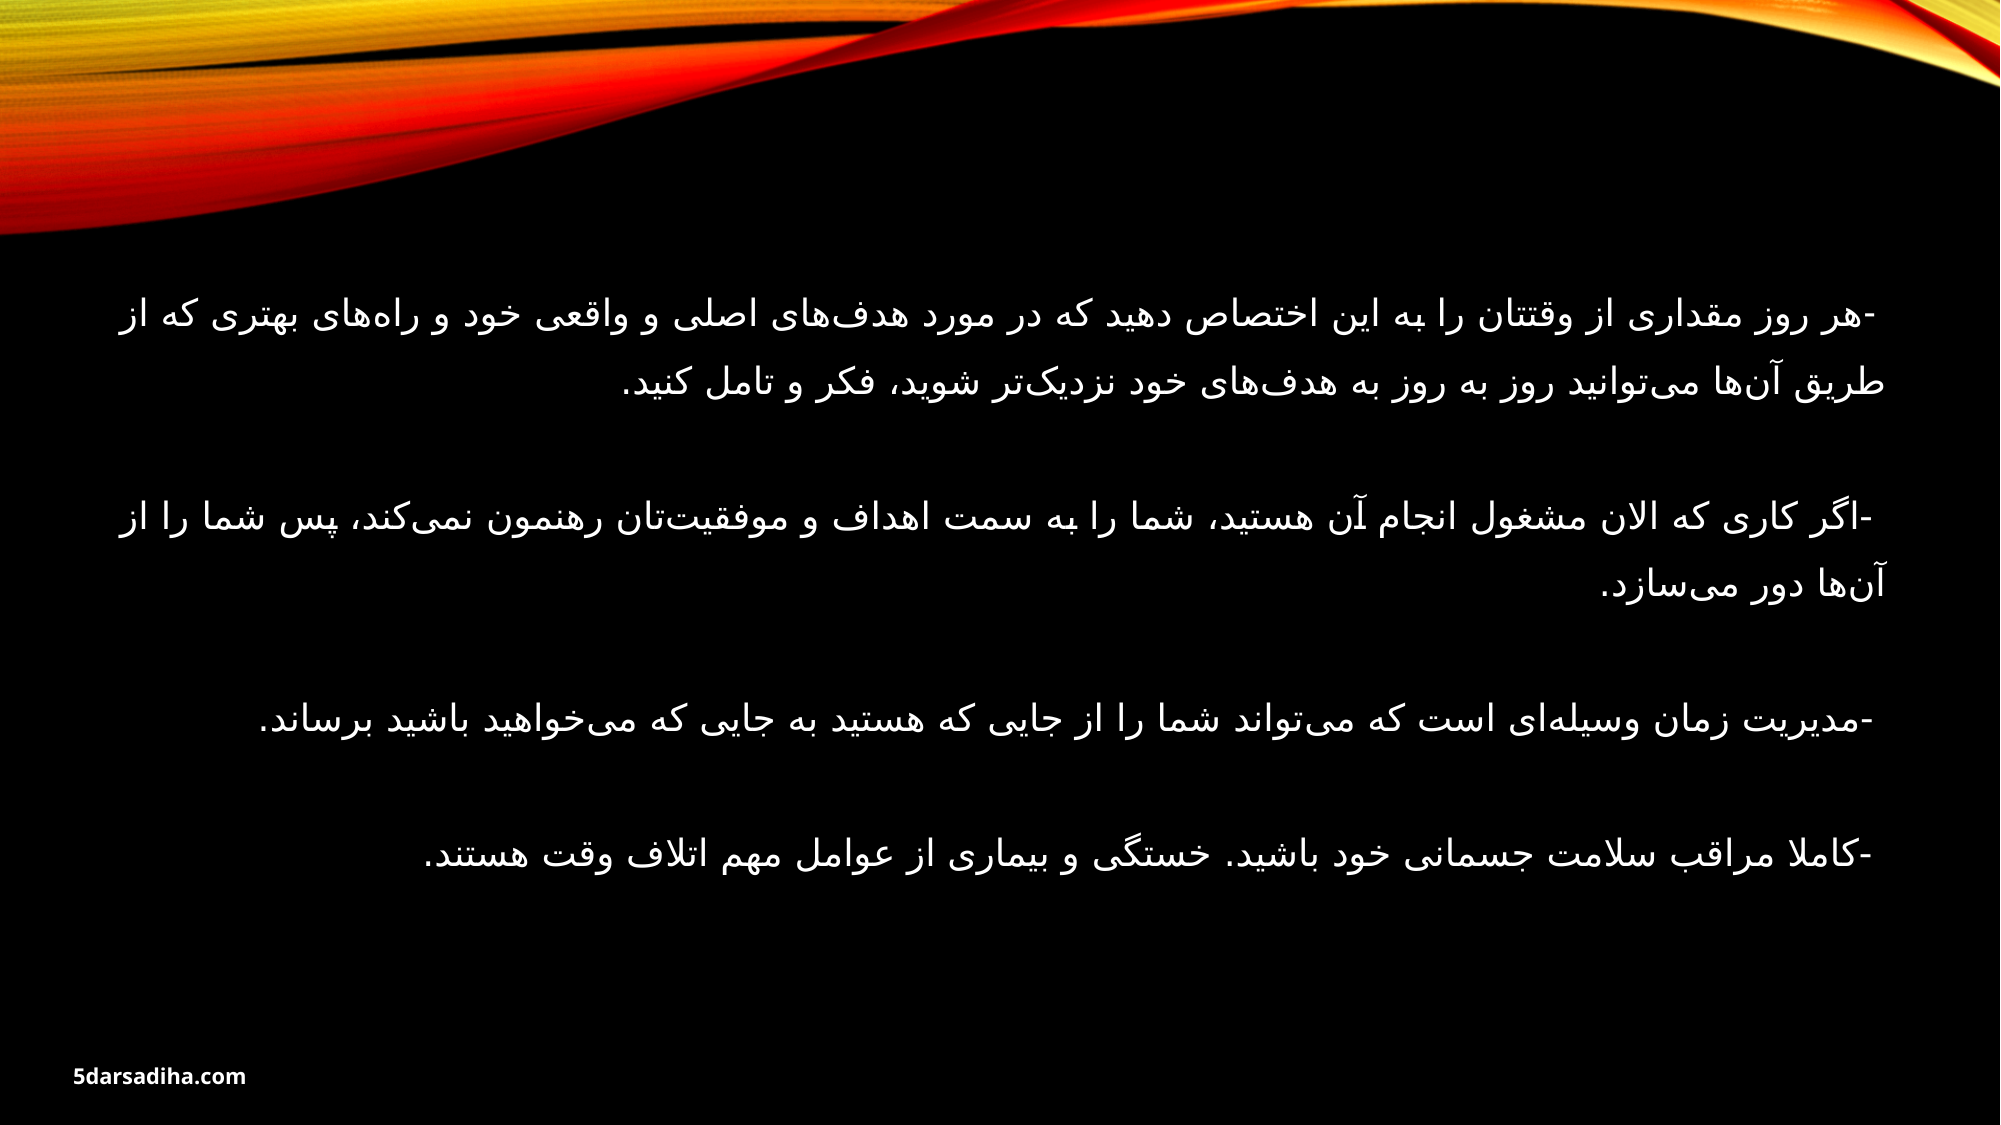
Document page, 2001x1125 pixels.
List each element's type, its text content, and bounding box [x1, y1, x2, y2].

footer 5darsadiha.com [58, 1045, 1334, 1106]
picture [0, 0, 2000, 237]
text_box -هر روز مقداری از وقتتان را به این اختصاص دهید که در مورد هدف‌های اصلی و واقعی خود و راه‌های بهتری که از طریق آن‌ها می‌توانید روز به روز به هدف‌های خود نزدیک‌تر شوید، فکر و تامل کنید. -اگر کاری که الان مشغول انجام آن هستید، شما را به سمت اهداف و موفقیت‌تان رهنمون نمی‌کند، پس شما را از آن‌ها دور می‌سازد. -مدیریت زمان وسیله‌ای است که می‌تواند شما را از جایی که هستید به جایی که می‌خواهید باشید برساند. -کاملا مراقب سلامت جسمانی خود باشید. خستگی و بیماری از عوامل مهم اتلاف وقت هستند. [105, 259, 1901, 950]
